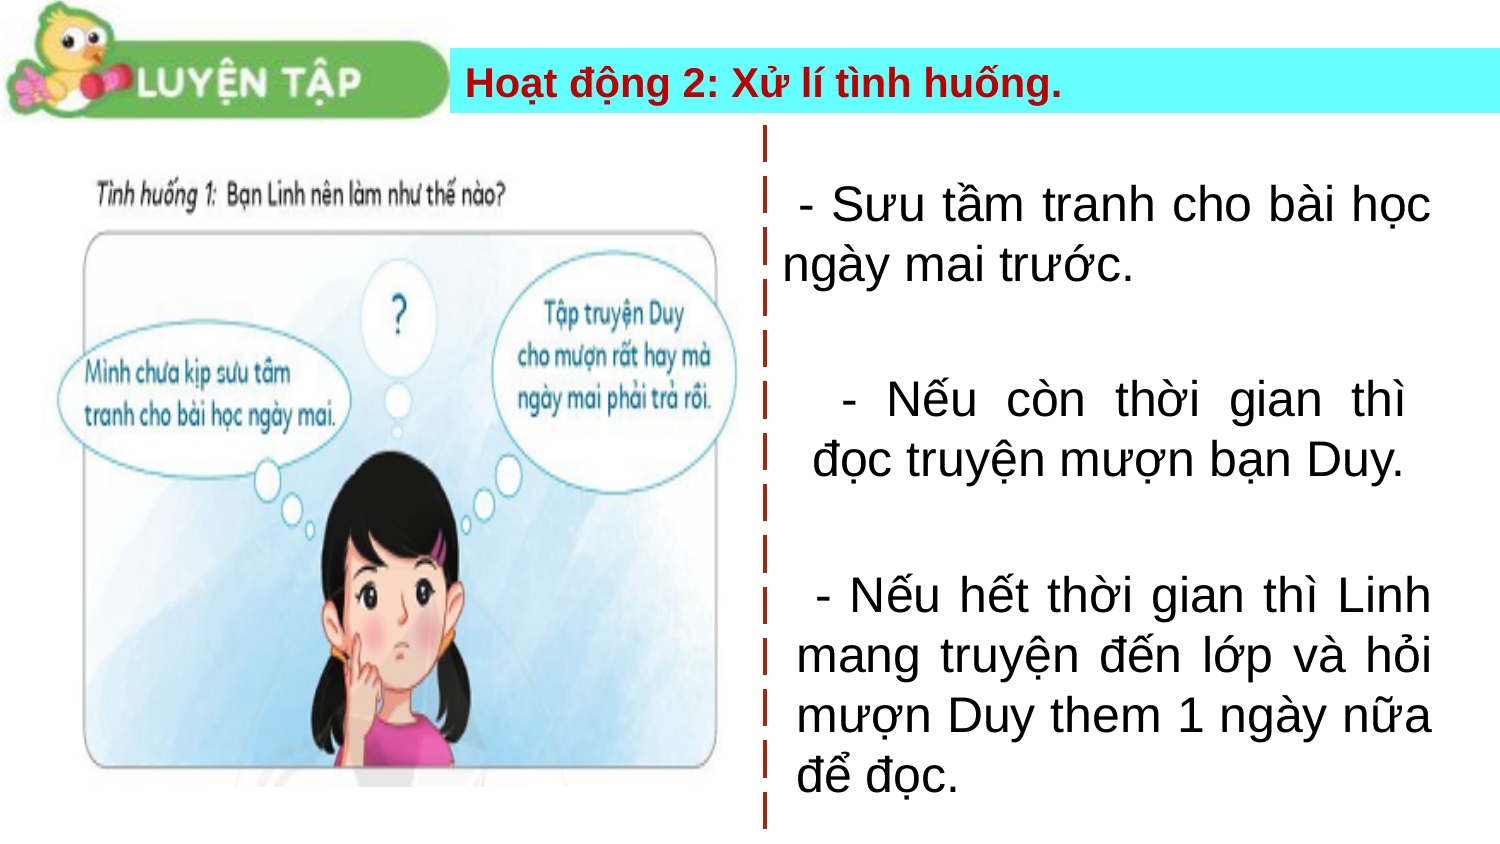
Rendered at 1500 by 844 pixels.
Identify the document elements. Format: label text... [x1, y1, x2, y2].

text_box - Nếu còn thời gian thì đọc truyện mượn bạn Duy. [797, 359, 1423, 495]
text_box - Sưu tầm tranh cho bài học ngày mai trước. [767, 163, 1448, 299]
picture [29, 164, 749, 787]
picture [0, 0, 450, 125]
text_box - Nếu hết thời gian thì Linh mang truyện đến lớp và hỏi mượn Duy them 1 ngày nữa để đọc. [781, 555, 1448, 810]
text_box Hoạt động 2: Xử lí tình huống. [450, 48, 1500, 113]
